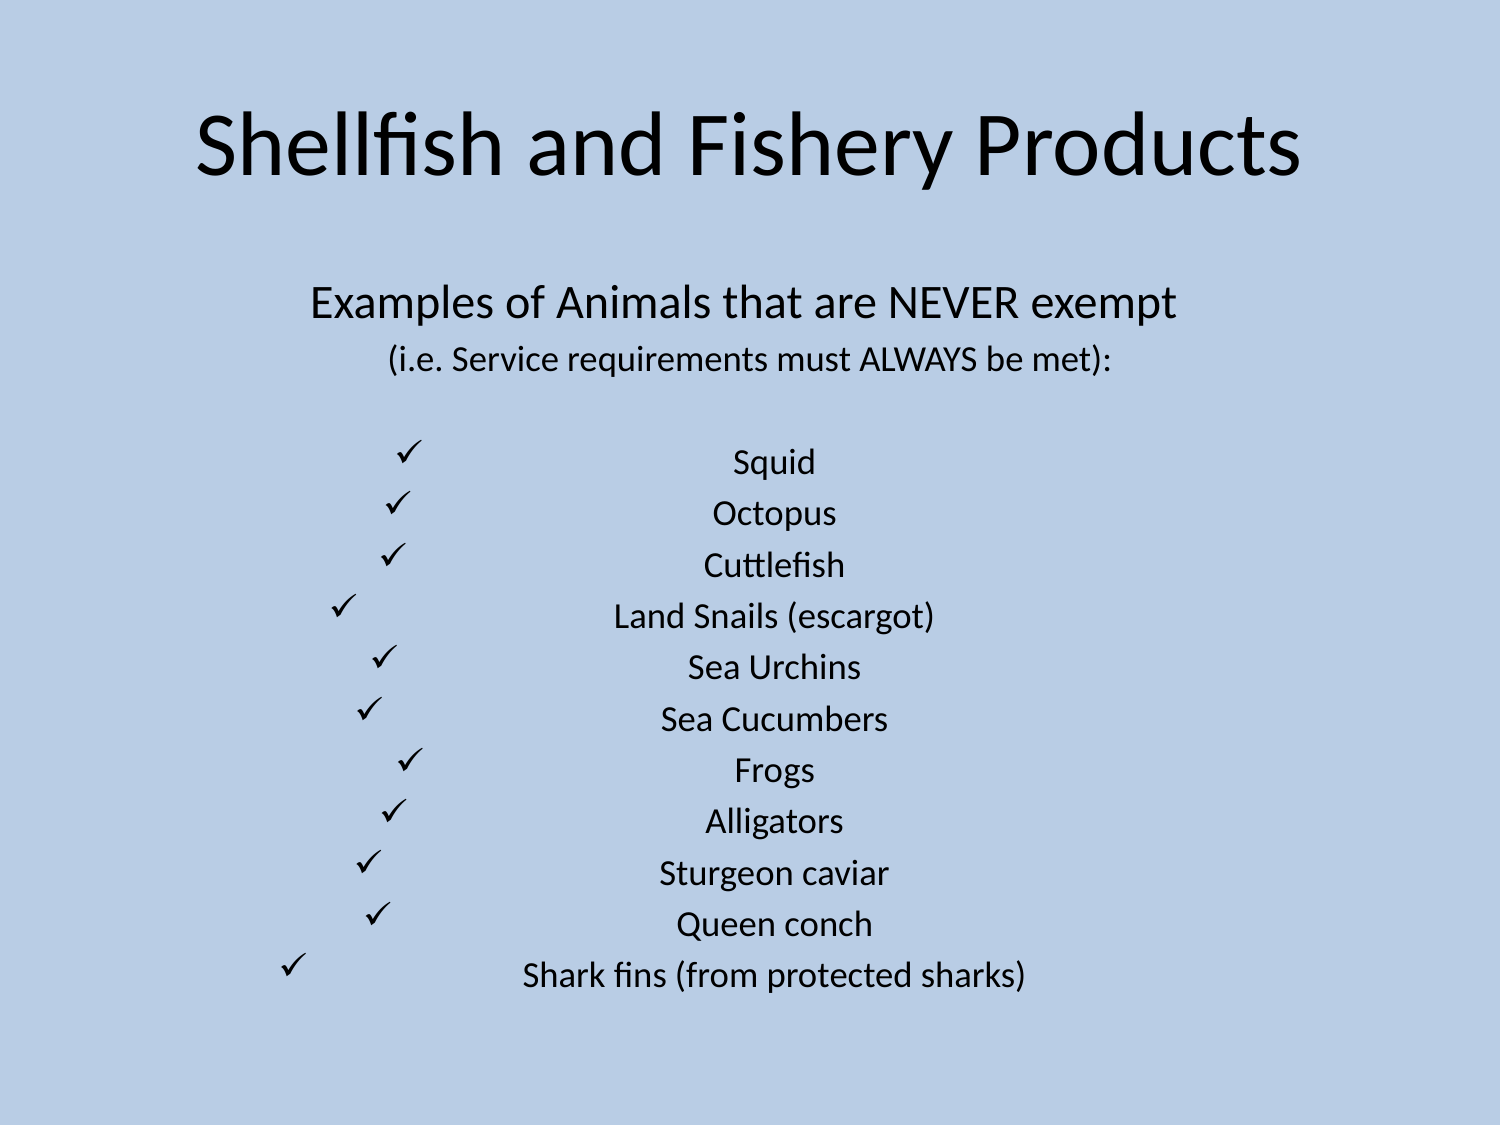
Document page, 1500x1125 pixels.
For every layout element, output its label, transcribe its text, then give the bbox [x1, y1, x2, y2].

title Shellfish and Fishery Products [75, 45, 1425, 233]
list Examples of Animals that are NEVER exempt (i.e. Service requirements must ALWAYS be met): Squid Octopus Cuttlefish Land Snails (escargot) Sea Urchins Sea Cucumbers Frogs Alligators Sturgeon caviar Queen conch Shark fins (from protected sharks) [75, 262, 1425, 1005]
